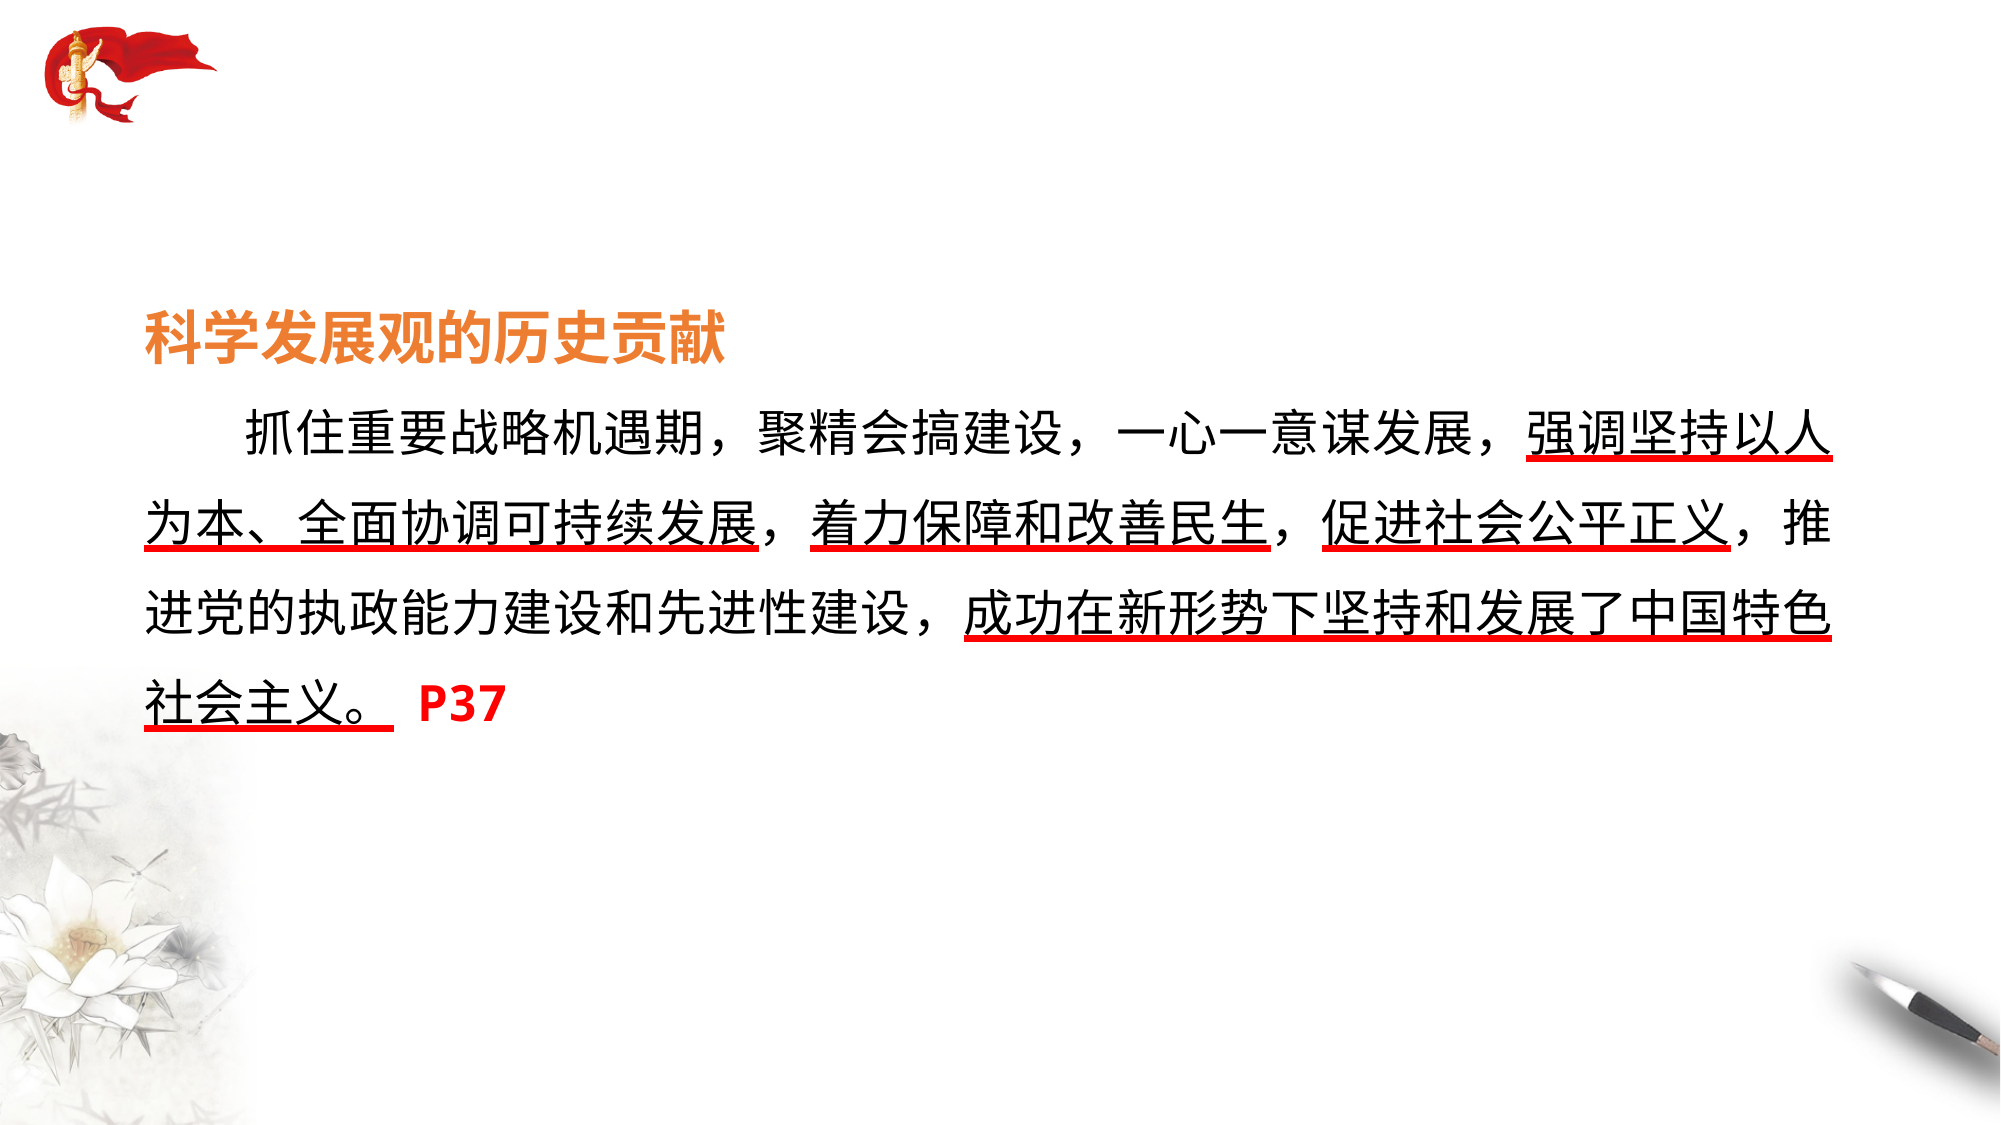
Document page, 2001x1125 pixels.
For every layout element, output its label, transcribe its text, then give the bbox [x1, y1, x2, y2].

text_box 科学发展观的历史贡献 抓住重要战略机遇期，聚精会搞建设，一心一意谋发展，强调坚持以人为本、全面协调可持续发展，着力保障和改善民生，促进社会公平正义，推进党的执政能力建设和先进性建设，成功在新形势下坚持和发展了中国特色社会主义。 P37 [129, 259, 1848, 647]
picture [0, 0, 2001, 1125]
